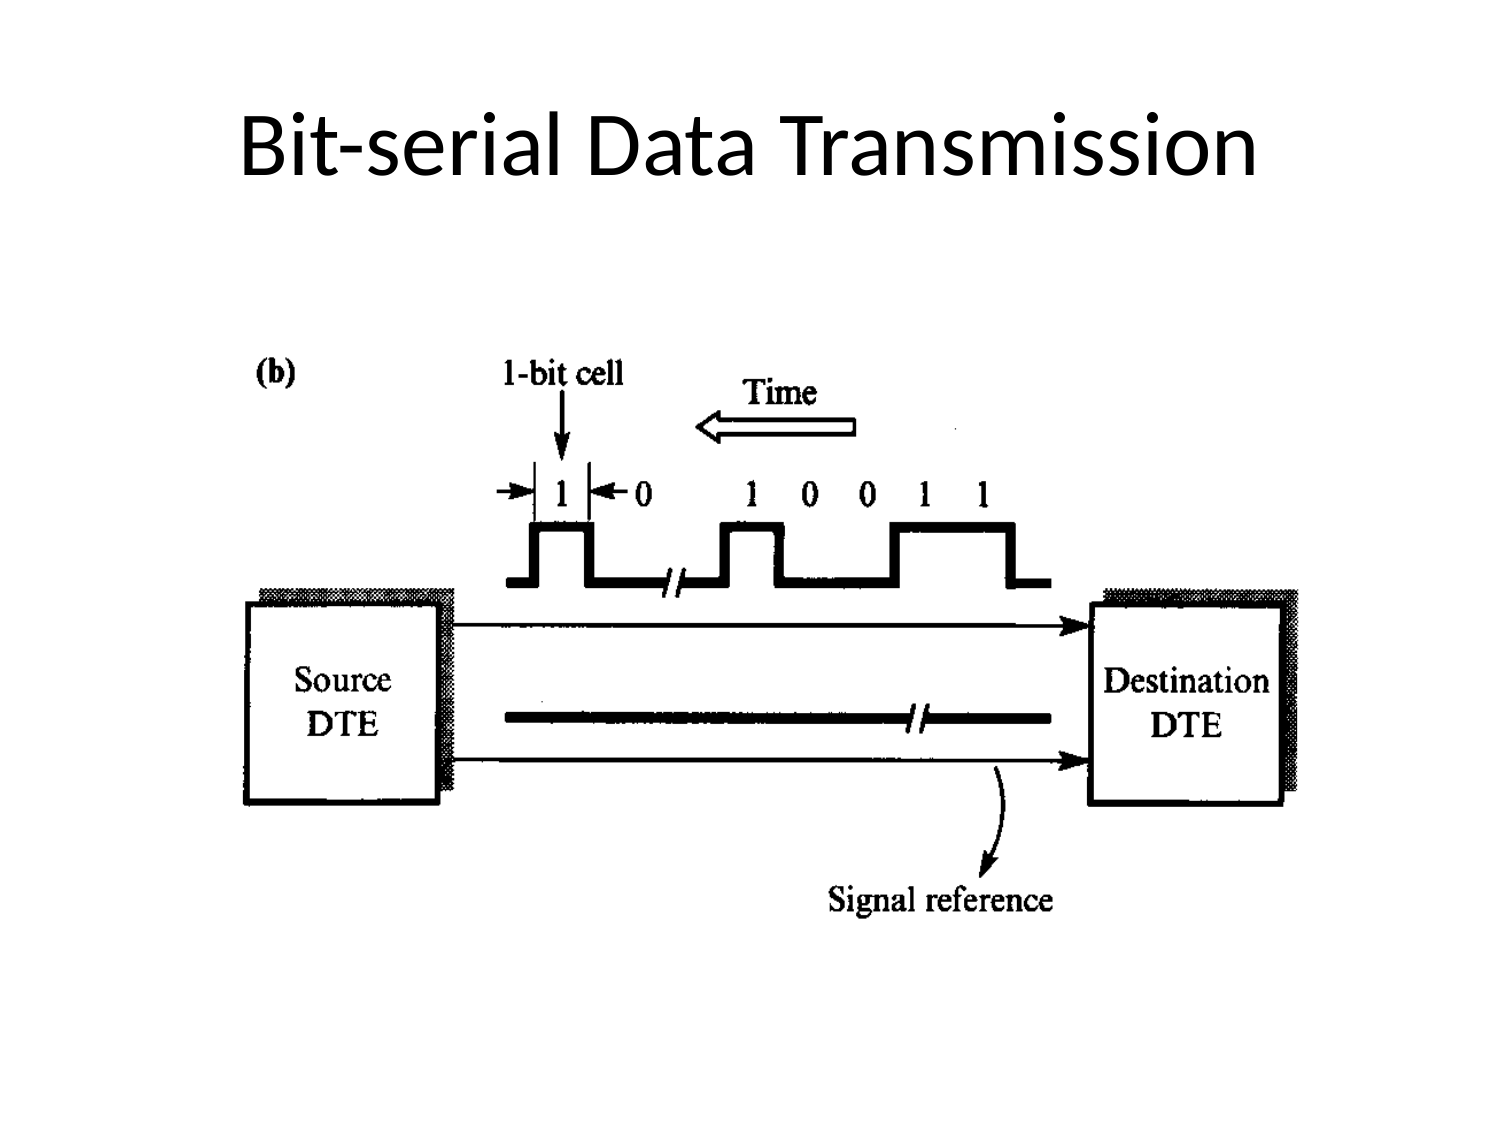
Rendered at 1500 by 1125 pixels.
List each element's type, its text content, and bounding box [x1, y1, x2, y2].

title Bit-serial Data Transmission [75, 45, 1425, 233]
picture [212, 337, 1351, 951]
